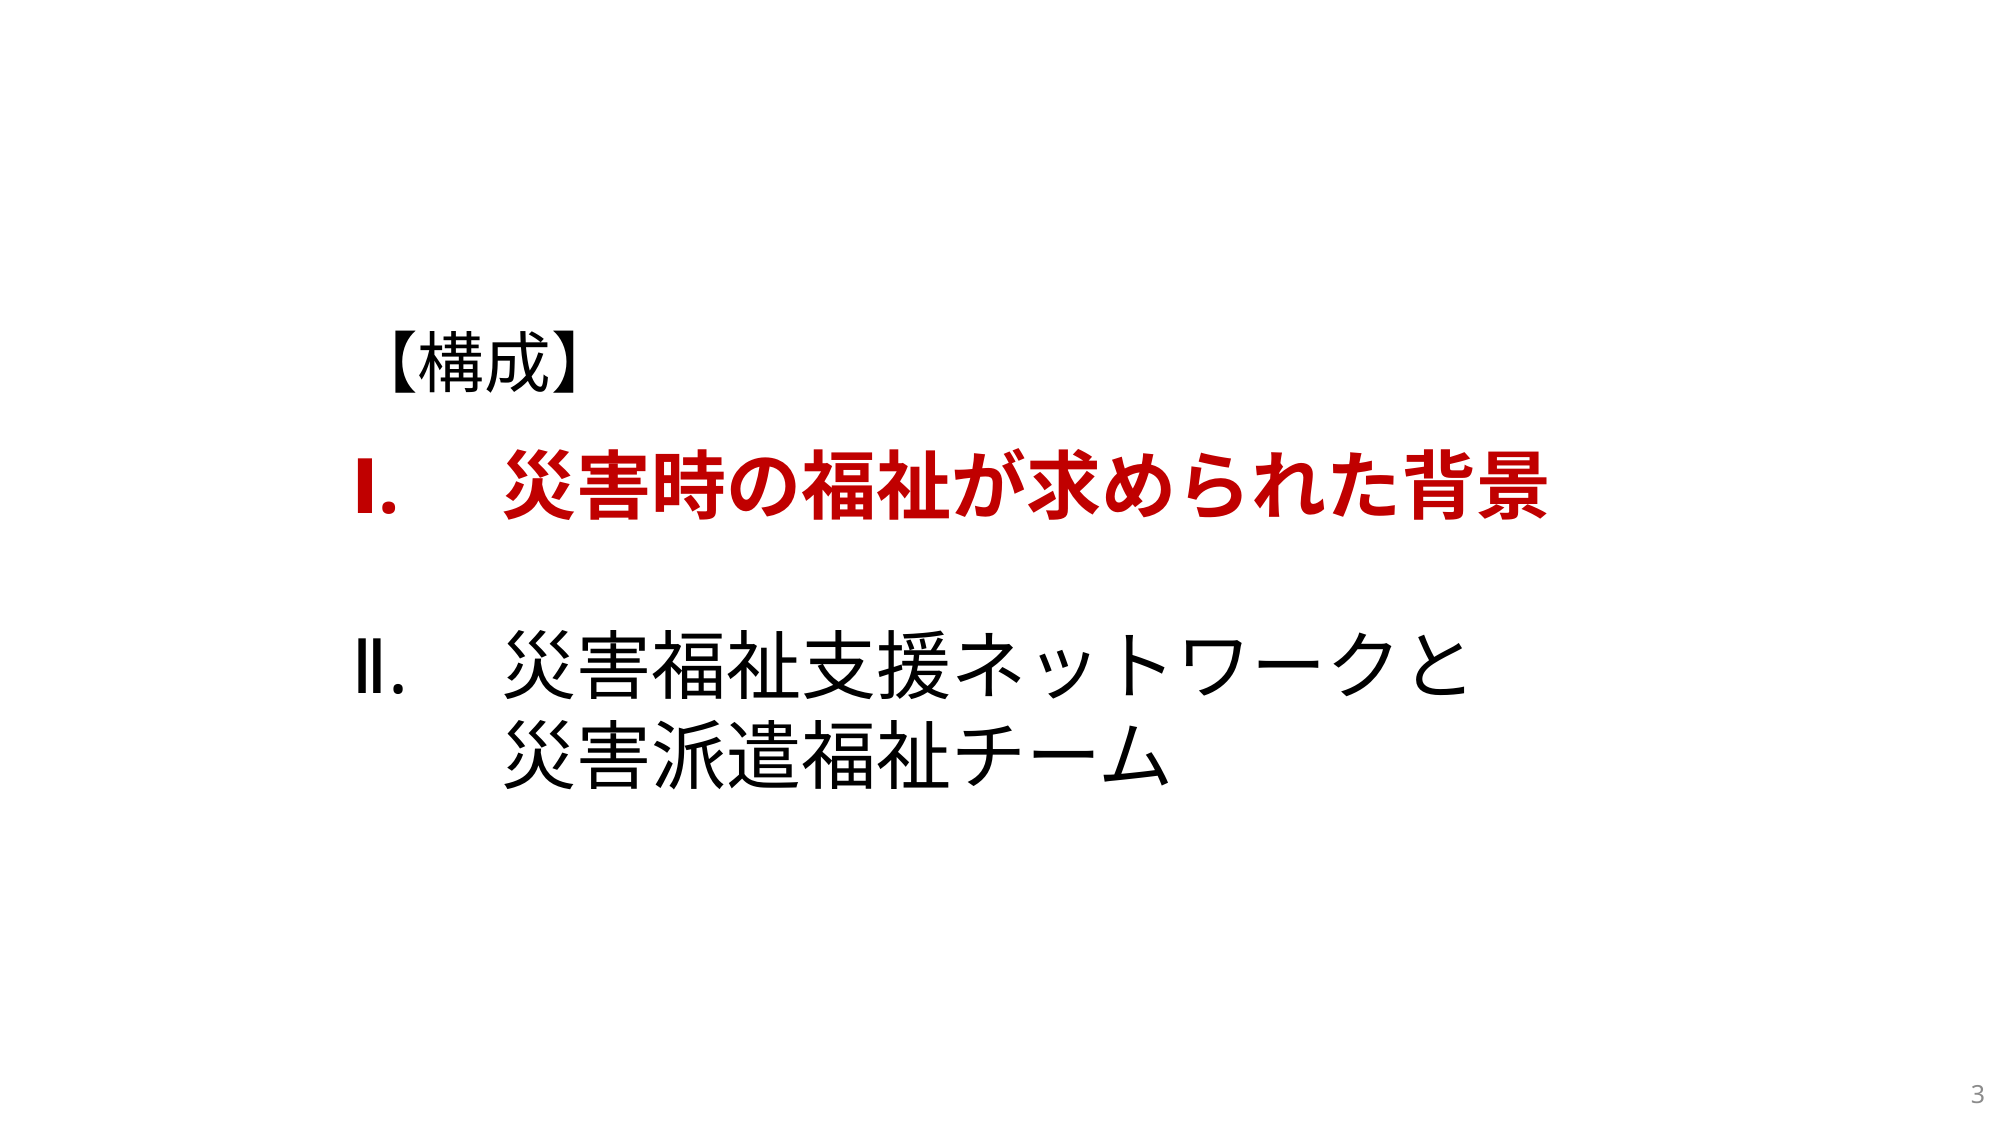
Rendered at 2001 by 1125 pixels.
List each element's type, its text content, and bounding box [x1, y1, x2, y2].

slide_number 3 [1550, 1065, 2000, 1125]
list 【構成】 Ⅰ. 災害時の福祉が求められた背景 Ⅱ. 災害福祉支援ネットワークと 災害派遣福祉チーム [336, 313, 1636, 967]
